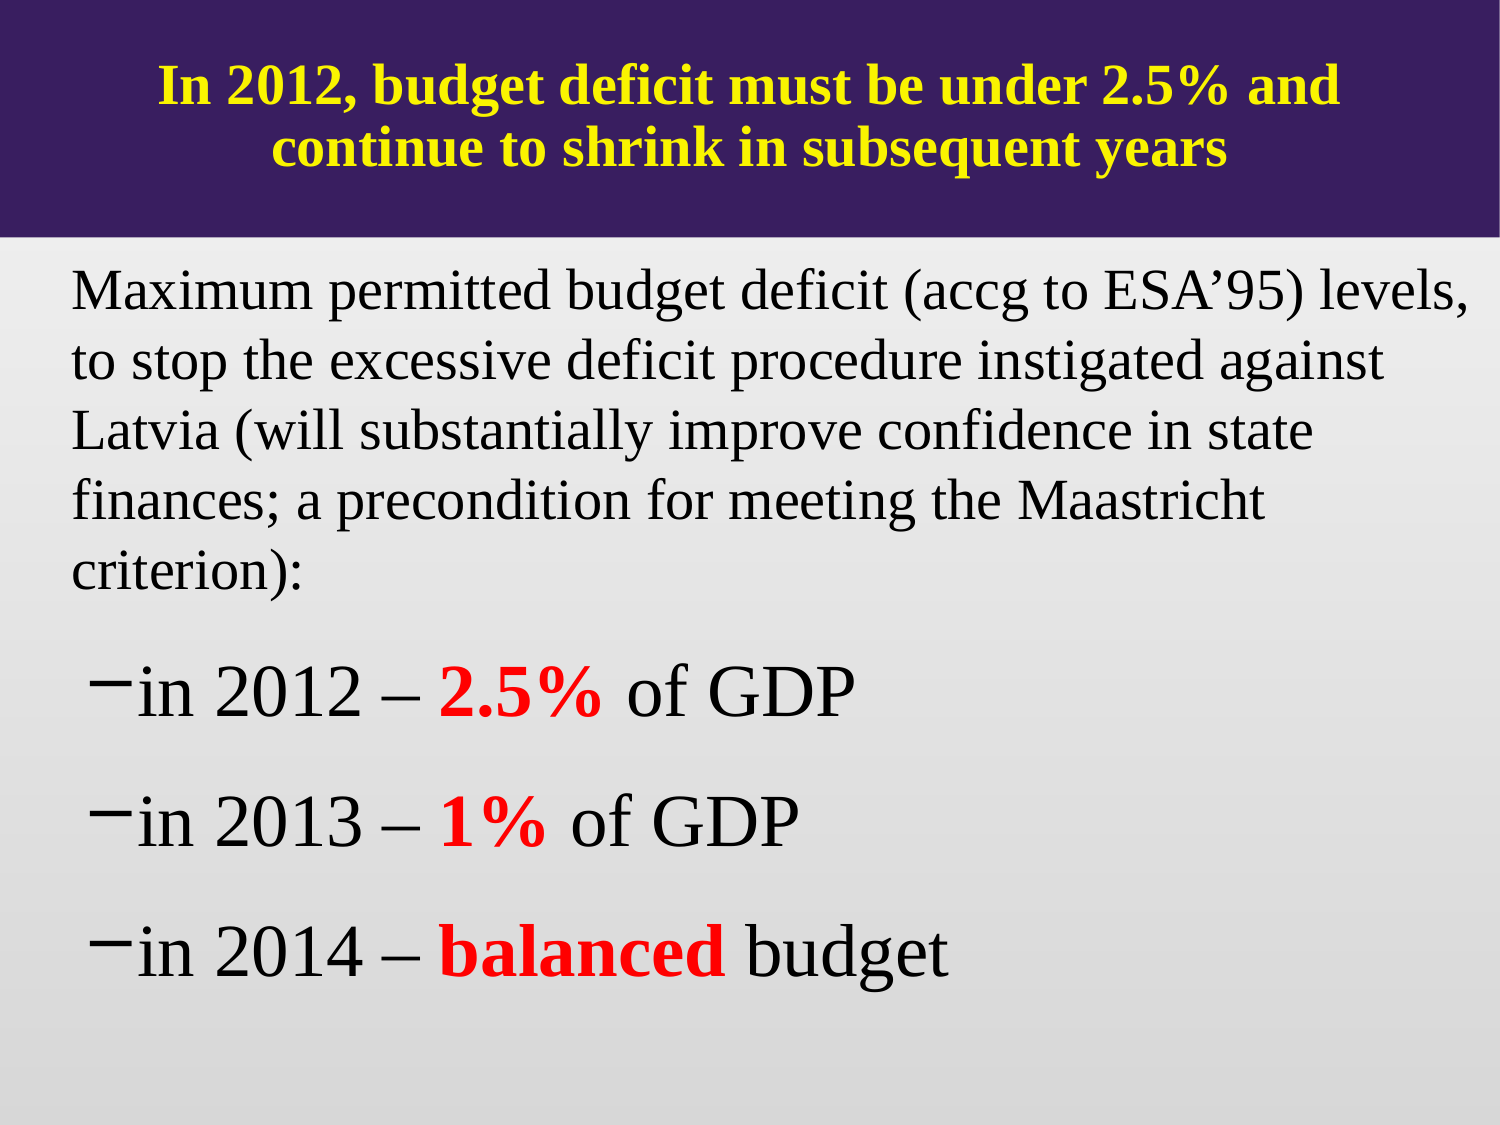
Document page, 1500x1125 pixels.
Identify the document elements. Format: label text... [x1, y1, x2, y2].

list Maximum permitted budget deficit (accg to ESA’95) levels, to stop the excessive deficit procedure instigated against Latvia (will substantially improve confidence in state finances; a precondition for meeting the Maastricht criterion): in 2012 – 2.5% of GDP in 2013 – 1% of GDP in 2014 – balanced budget [0, 243, 1500, 1095]
title In 2012, budget deficit must be under 2.5% and continue to shrink in subsequent years [29, 0, 1471, 232]
